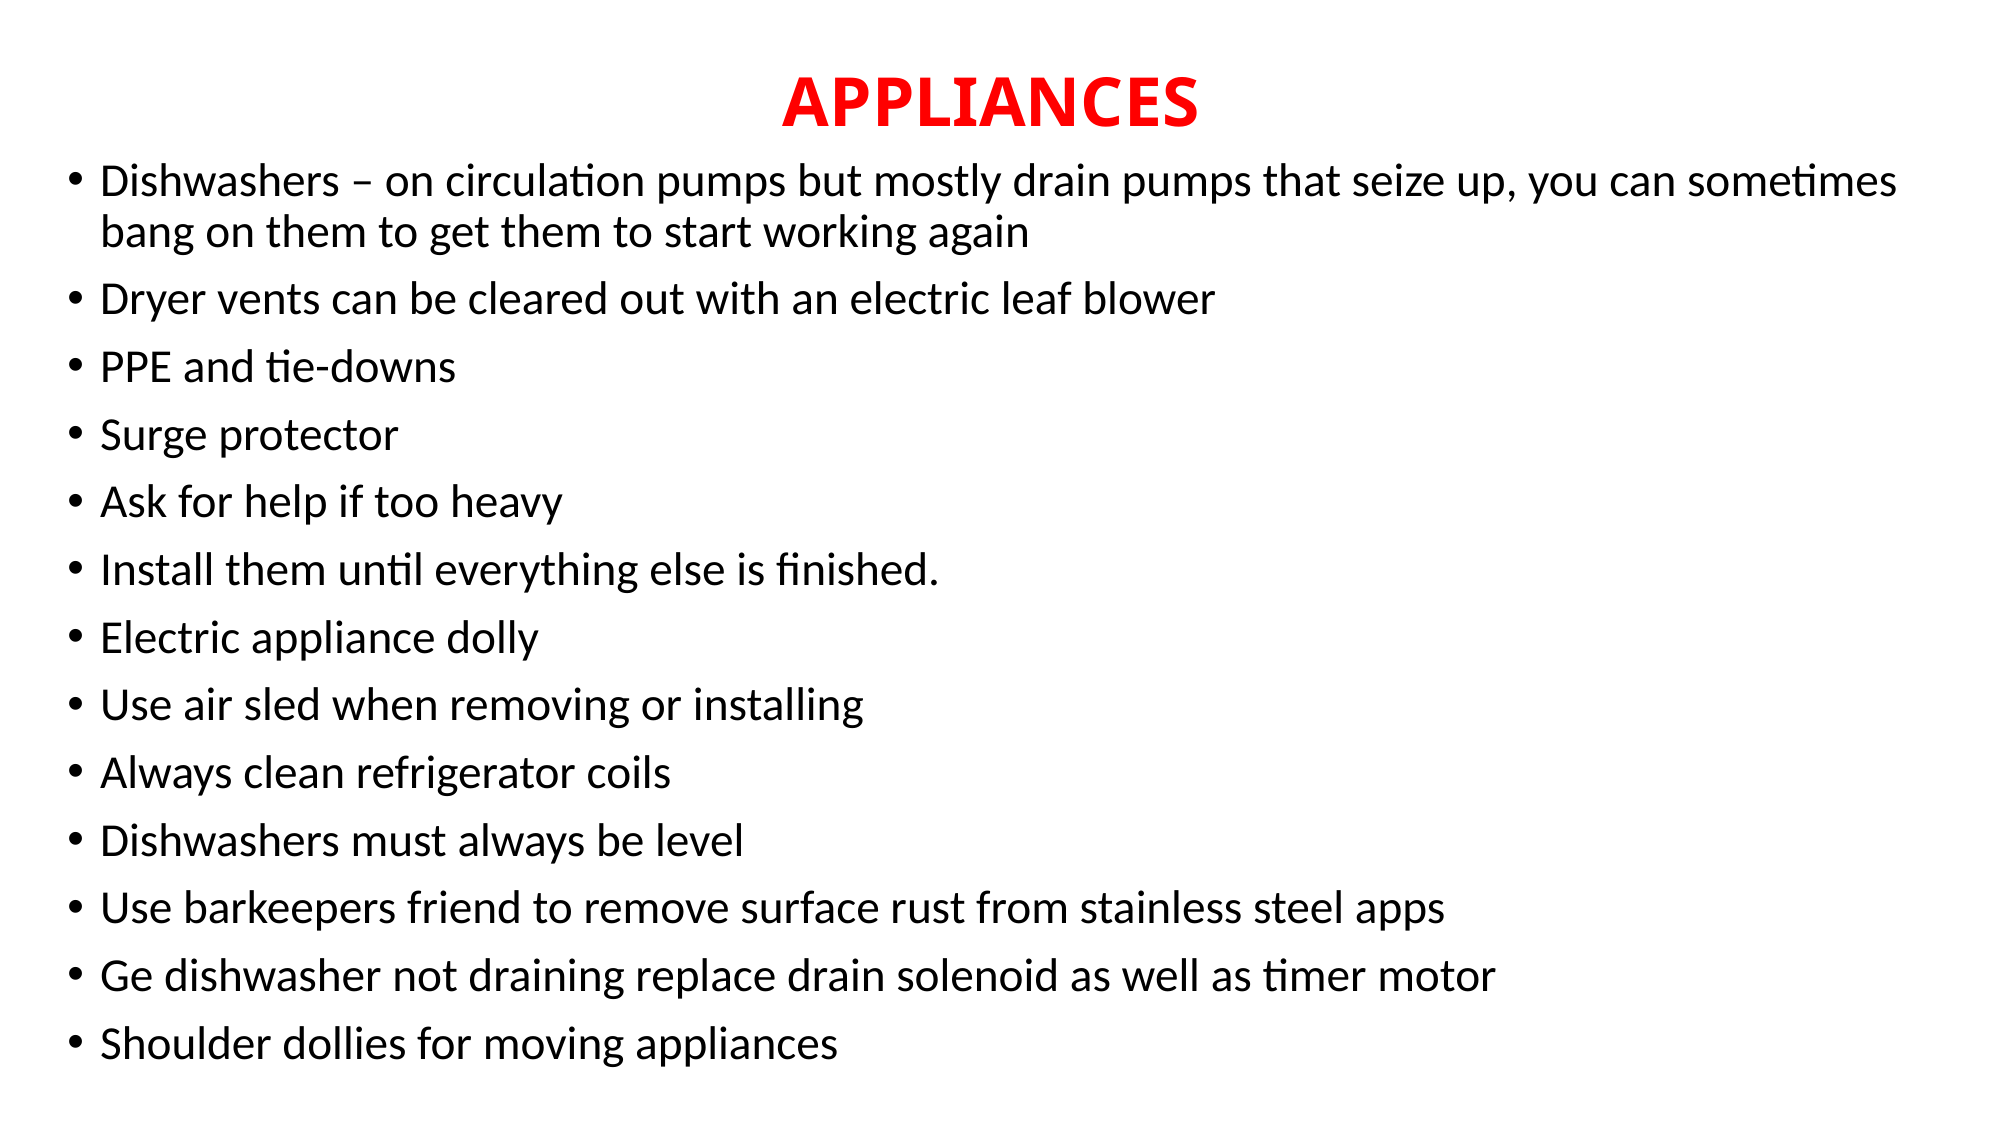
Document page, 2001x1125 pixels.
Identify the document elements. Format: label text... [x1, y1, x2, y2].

list Dishwashers – on circulation pumps but mostly drain pumps that seize up, you can sometimes bang on them to get them to start working again Dryer vents can be cleared out with an electric leaf blower PPE and tie-downs Surge protector Ask for help if too heavy Install them until everything else is finished. Electric appliance dolly Use air sled when removing or installing Always clean refrigerator coils Dishwashers must always be level Use barkeepers friend to remove surface rust from stainless steel apps Ge dishwasher not draining replace drain solenoid as well as timer motor Shoulder dollies for moving appliances [52, 148, 1949, 1079]
title APPLIANCES [137, 59, 1863, 148]
